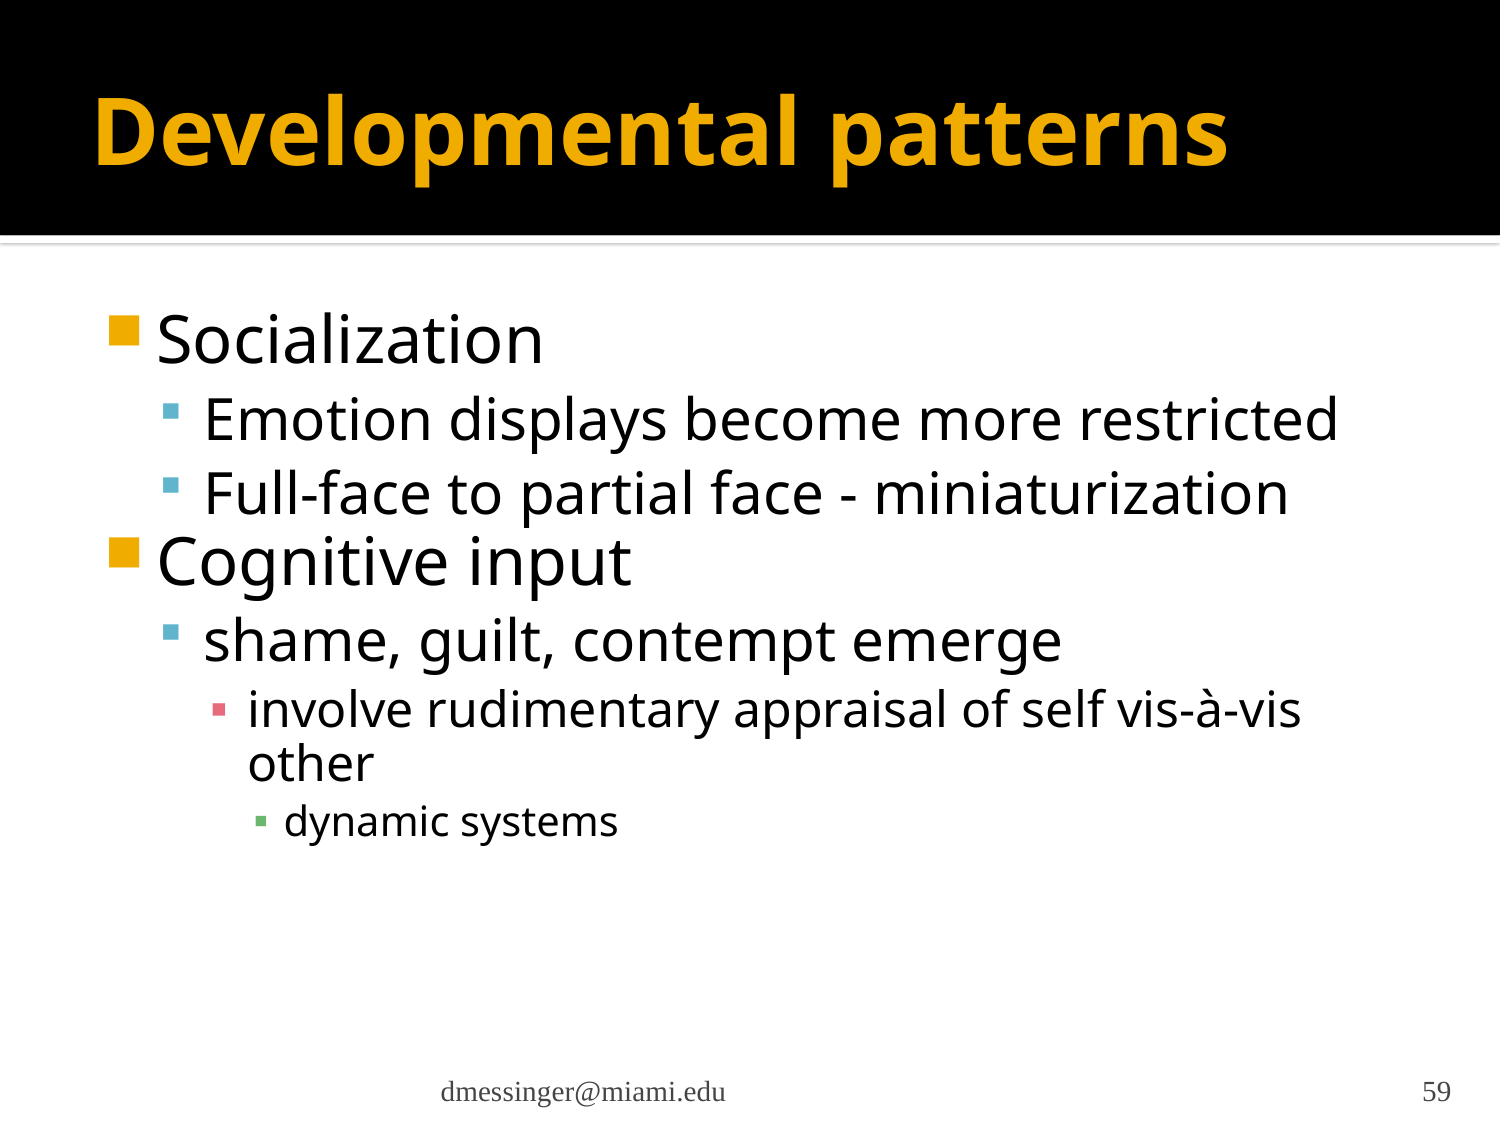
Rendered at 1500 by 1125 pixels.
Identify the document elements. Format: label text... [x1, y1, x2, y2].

title Developmental patterns [75, 25, 1425, 231]
slide_number 59 [1345, 1062, 1467, 1108]
list Socialization Emotion displays become more restricted Full-face to partial face - miniaturization Cognitive input shame, guilt, contempt emerge involve rudimentary appraisal of self vis-à-vis other dynamic systems [75, 291, 1425, 1050]
footer dmessinger@miami.edu [433, 1062, 1337, 1108]
